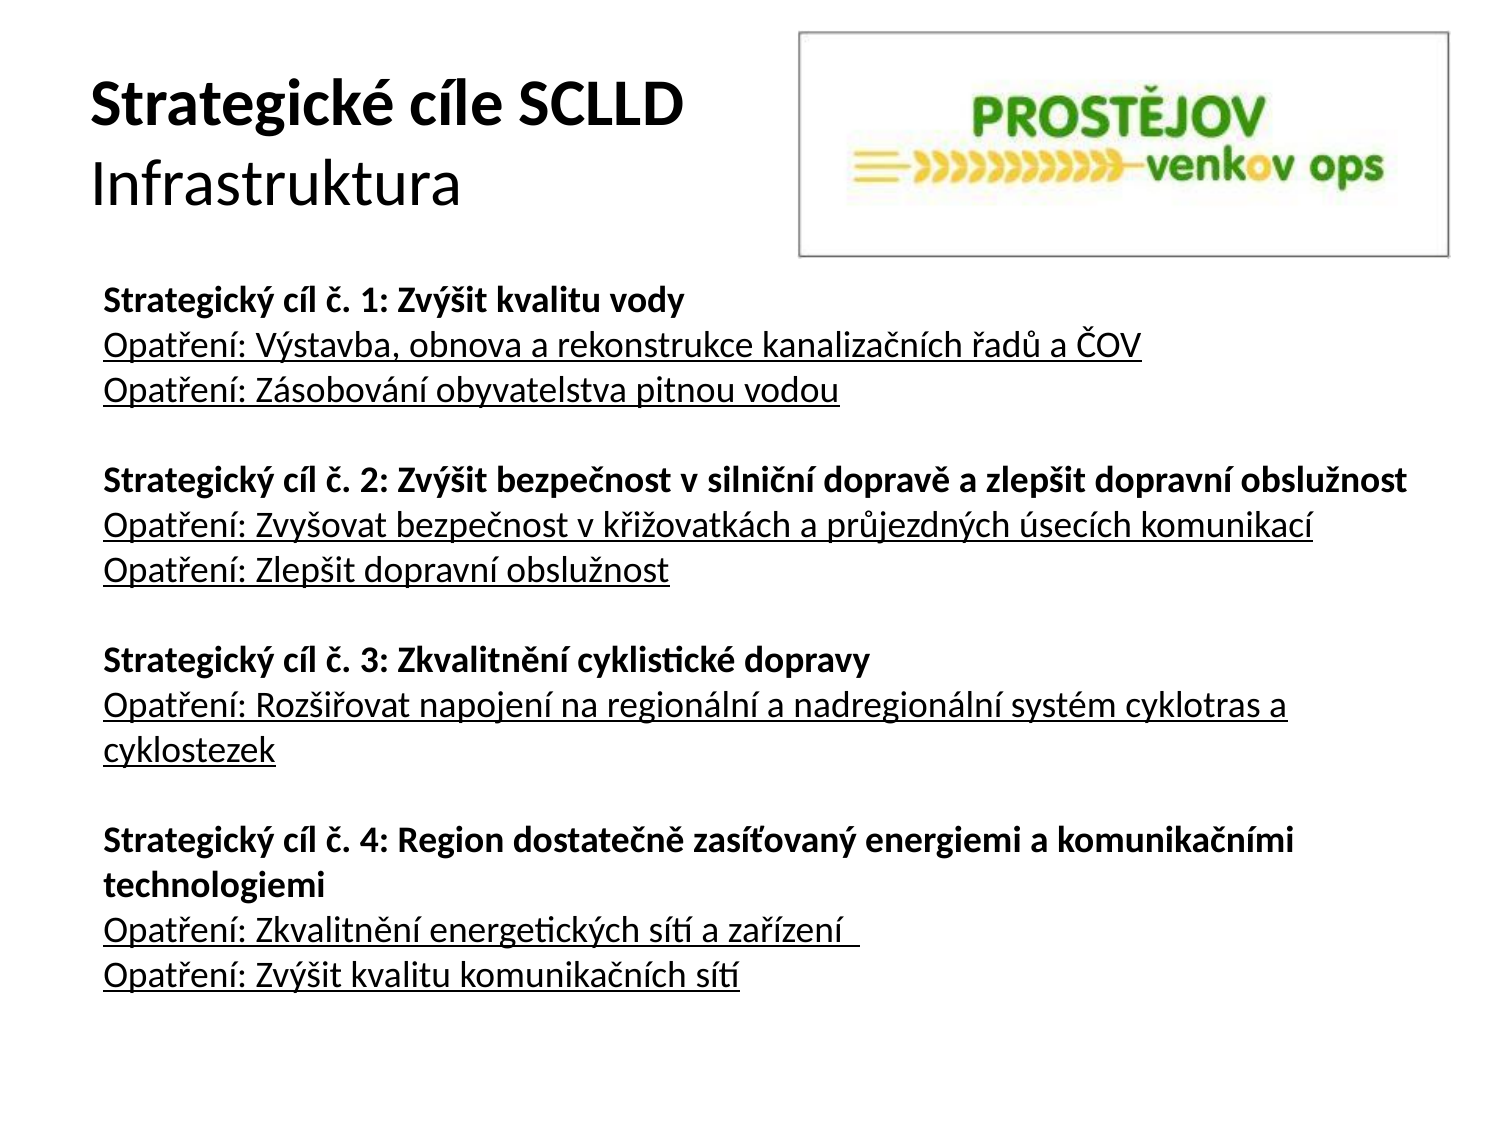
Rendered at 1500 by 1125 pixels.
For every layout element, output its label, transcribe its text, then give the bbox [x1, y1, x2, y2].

text_box Strategický cíl č. 1: Zvýšit kvalitu vody Opatření: Výstavba, obnova a rekonstrukce kanalizačních řadů a ČOV Opatření: Zásobování obyvatelstva pitnou vodou Strategický cíl č. 2: Zvýšit bezpečnost v silniční dopravě a zlepšit dopravní obslužnost Opatření: Zvyšovat bezpečnost v křižovatkách a průjezdných úsecích komunikací Opatření: Zlepšit dopravní obslužnost Strategický cíl č. 3: Zkvalitnění cyklistické dopravy Opatření: Rozšiřovat napojení na regionální a nadregionální systém cyklotras a cyklostezek Strategický cíl č. 4: Region dostatečně zasíťovaný energiemi a komunikačními technologiemi Opatření: Zkvalitnění energetických sítí a zařízení Opatření: Zvýšit kvalitu komunikačních sítí [88, 267, 1447, 1047]
title Strategické cíle SCLLD Infrastruktura [75, 45, 791, 233]
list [796, 30, 1451, 260]
